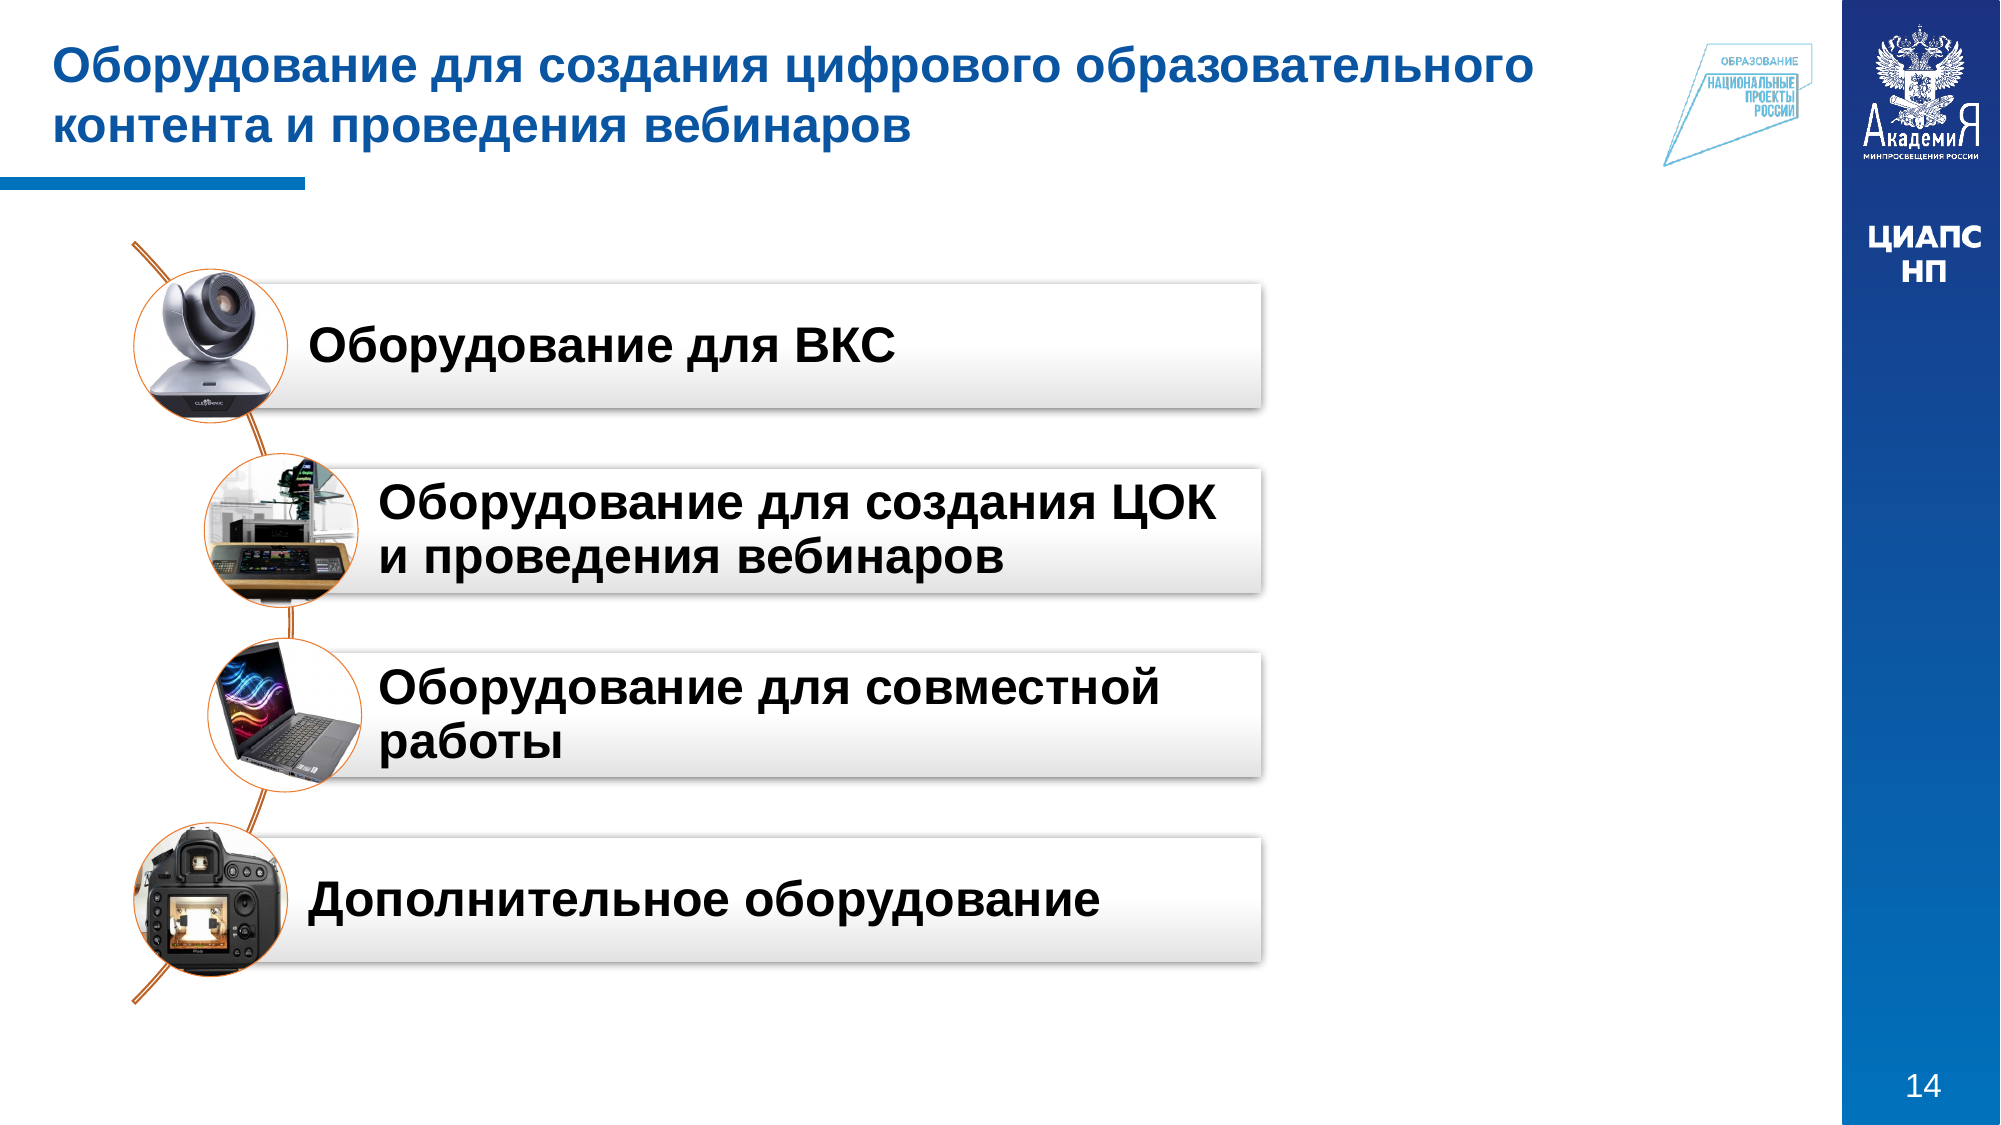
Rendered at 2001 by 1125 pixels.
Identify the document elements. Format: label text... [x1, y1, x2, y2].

picture [1863, 24, 1979, 160]
picture [1626, 0, 1844, 212]
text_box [120, 223, 1273, 1023]
text_box Оборудование для создания цифрового образовательного контента и проведения вебинаров [37, 24, 1582, 160]
picture [1852, 211, 2000, 299]
